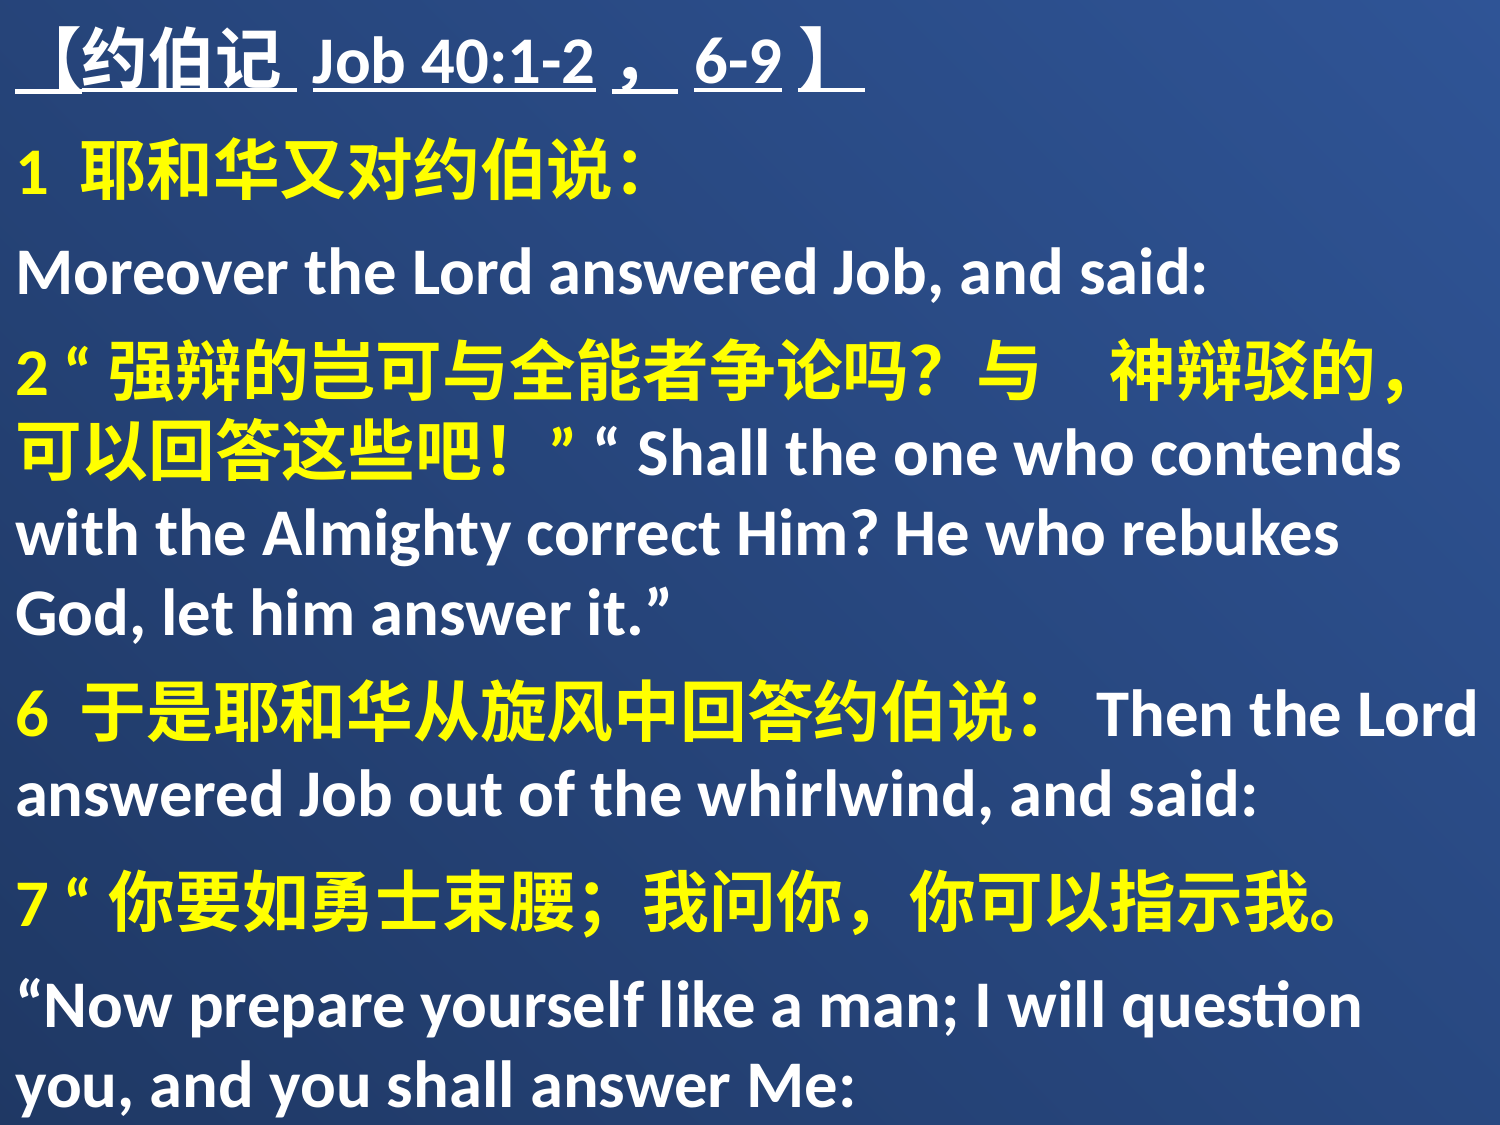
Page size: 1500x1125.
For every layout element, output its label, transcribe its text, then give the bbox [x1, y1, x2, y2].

subtitle 【约伯记 Job 40:1-2，6-9】 1 耶和华又对约伯说： Moreover the Lord answered Job, and said: 2 “强辩的岂可与全能者争论吗？与 神辩驳的，可以回答这些吧！” “Shall the one who contends with the Almighty correct Him? He who rebukes God, let him answer it.” 6 于是耶和华从旋风中回答约伯说：Then the Lord answered Job out of the whirlwind, and said: 7 “你要如勇士束腰；我问你，你可以指示我。 “Now prepare yourself like a man; I will question you, and you shall answer Me: [0, 0, 1500, 1125]
